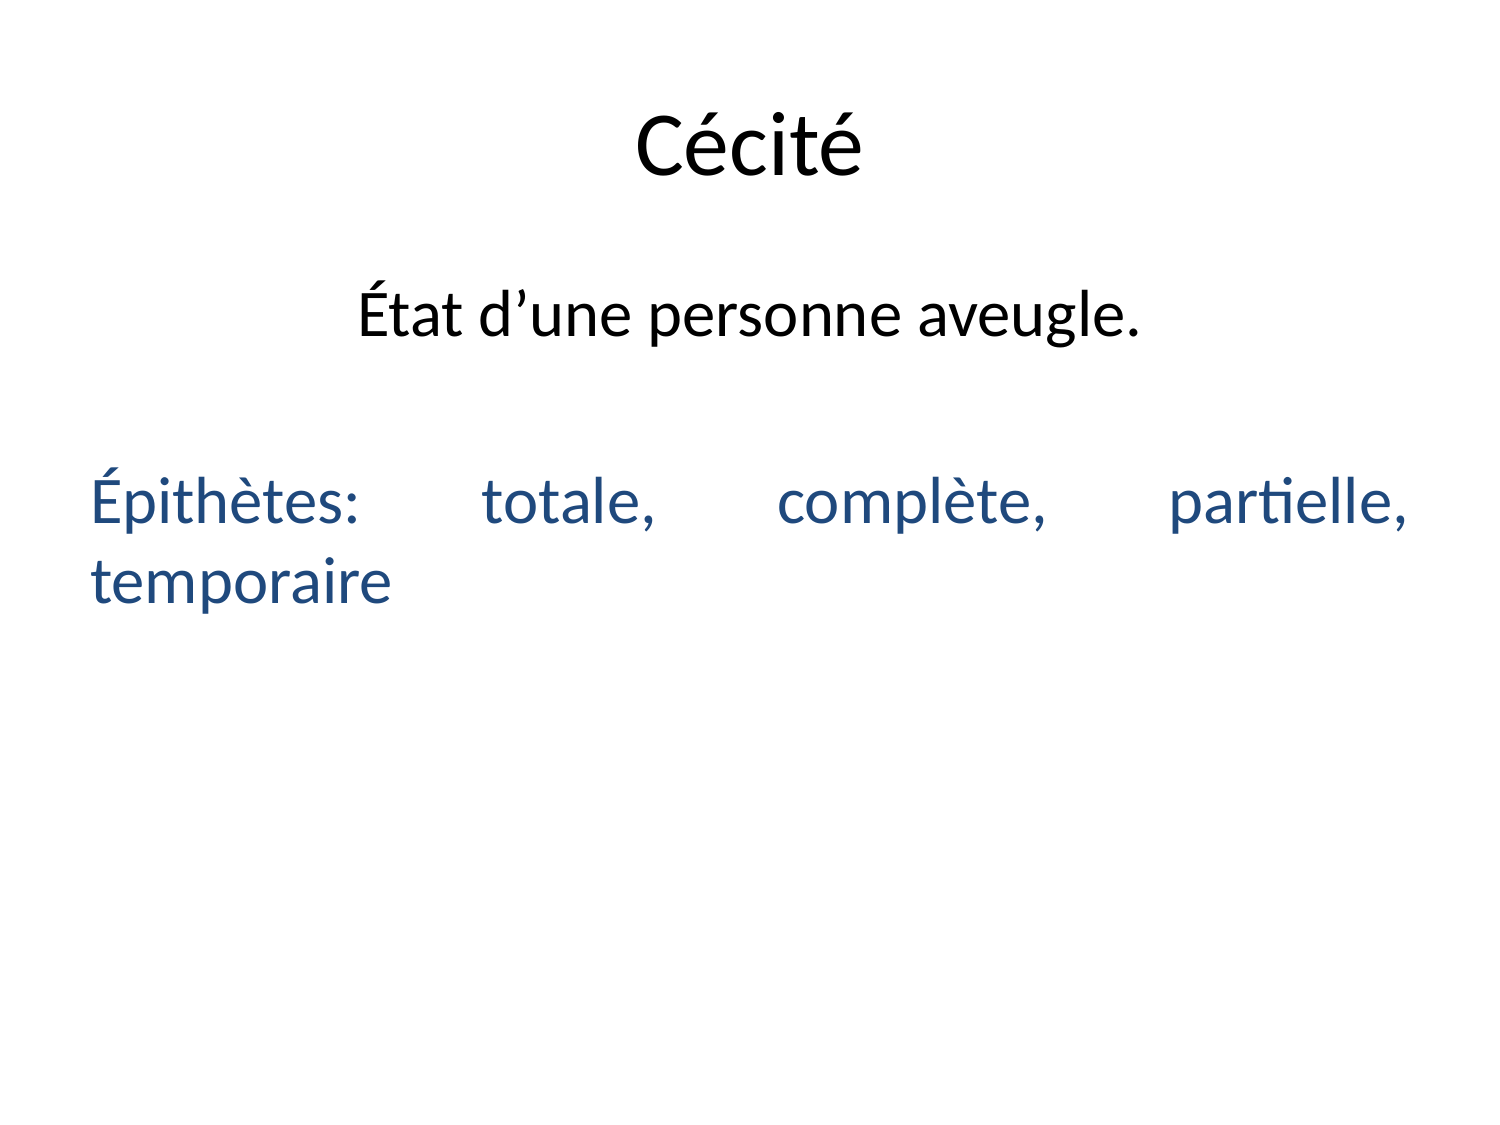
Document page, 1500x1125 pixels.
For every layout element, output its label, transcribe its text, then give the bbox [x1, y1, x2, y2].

list État d’une personne aveugle. Épithètes: totale, complète, partielle, temporaire [75, 262, 1425, 1005]
title Cécité [75, 45, 1425, 233]
